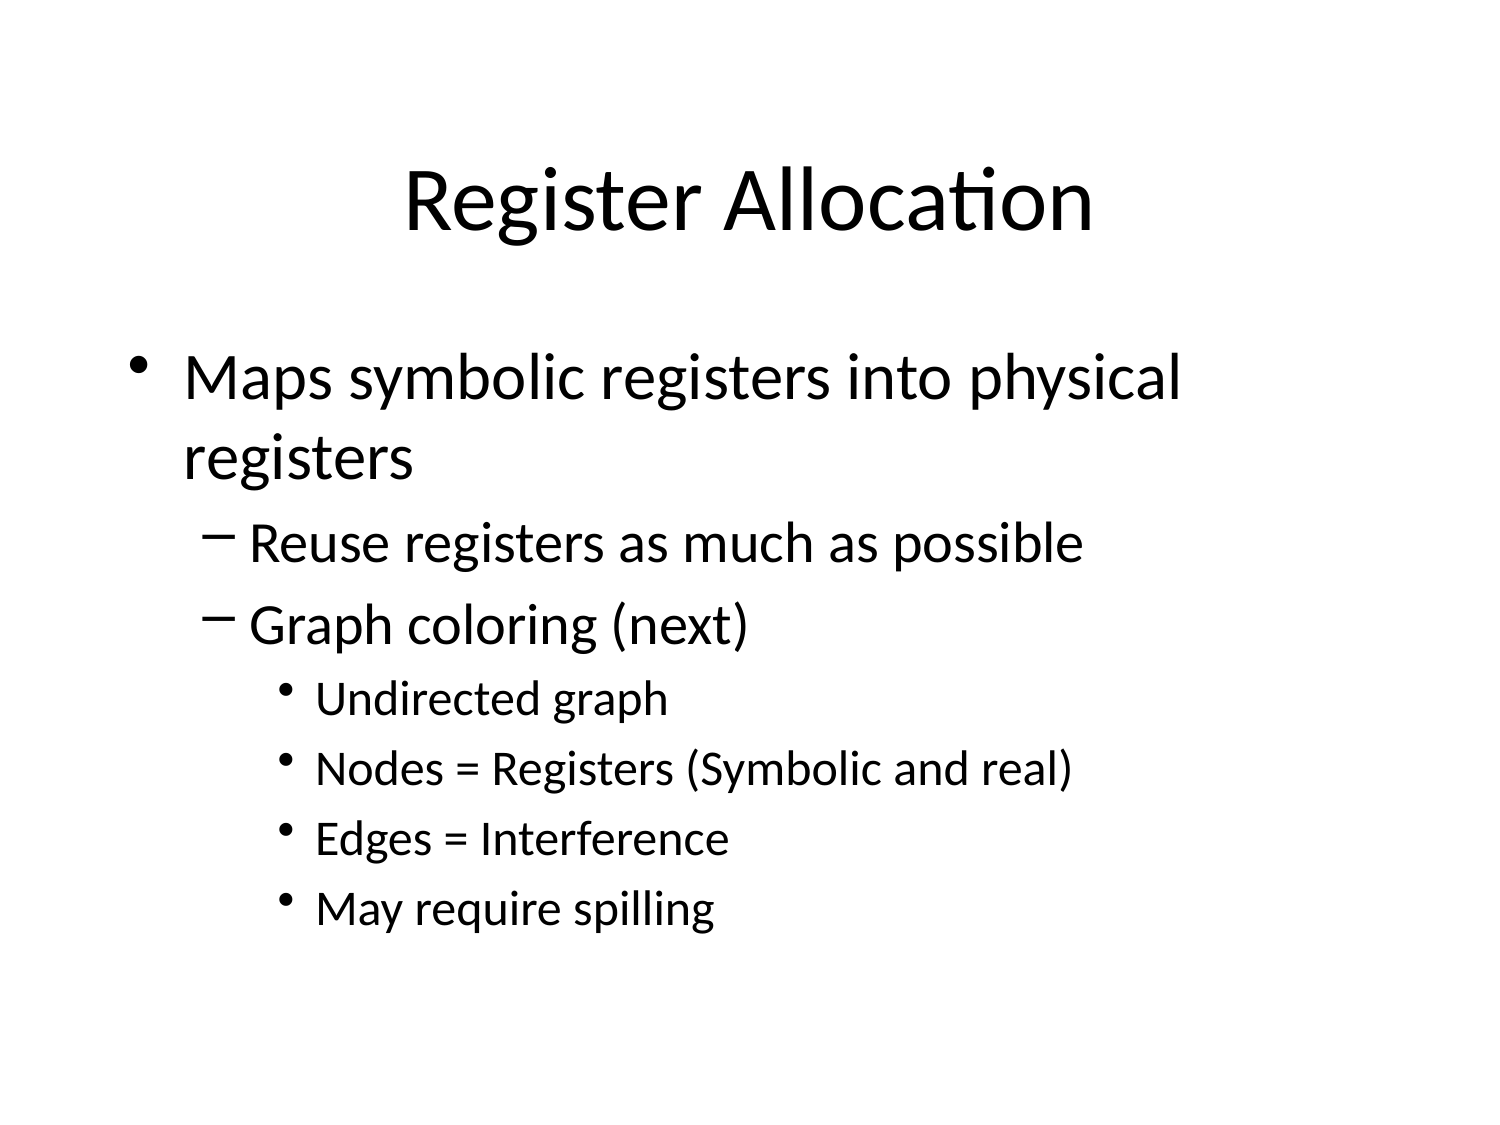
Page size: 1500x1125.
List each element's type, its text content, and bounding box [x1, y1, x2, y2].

list Maps symbolic registers into physical registers Reuse registers as much as possible Graph coloring (next) Undirected graph Nodes = Registers (Symbolic and real) Edges = Interference May require spilling [112, 324, 1388, 1000]
title Register Allocation [112, 99, 1388, 288]
